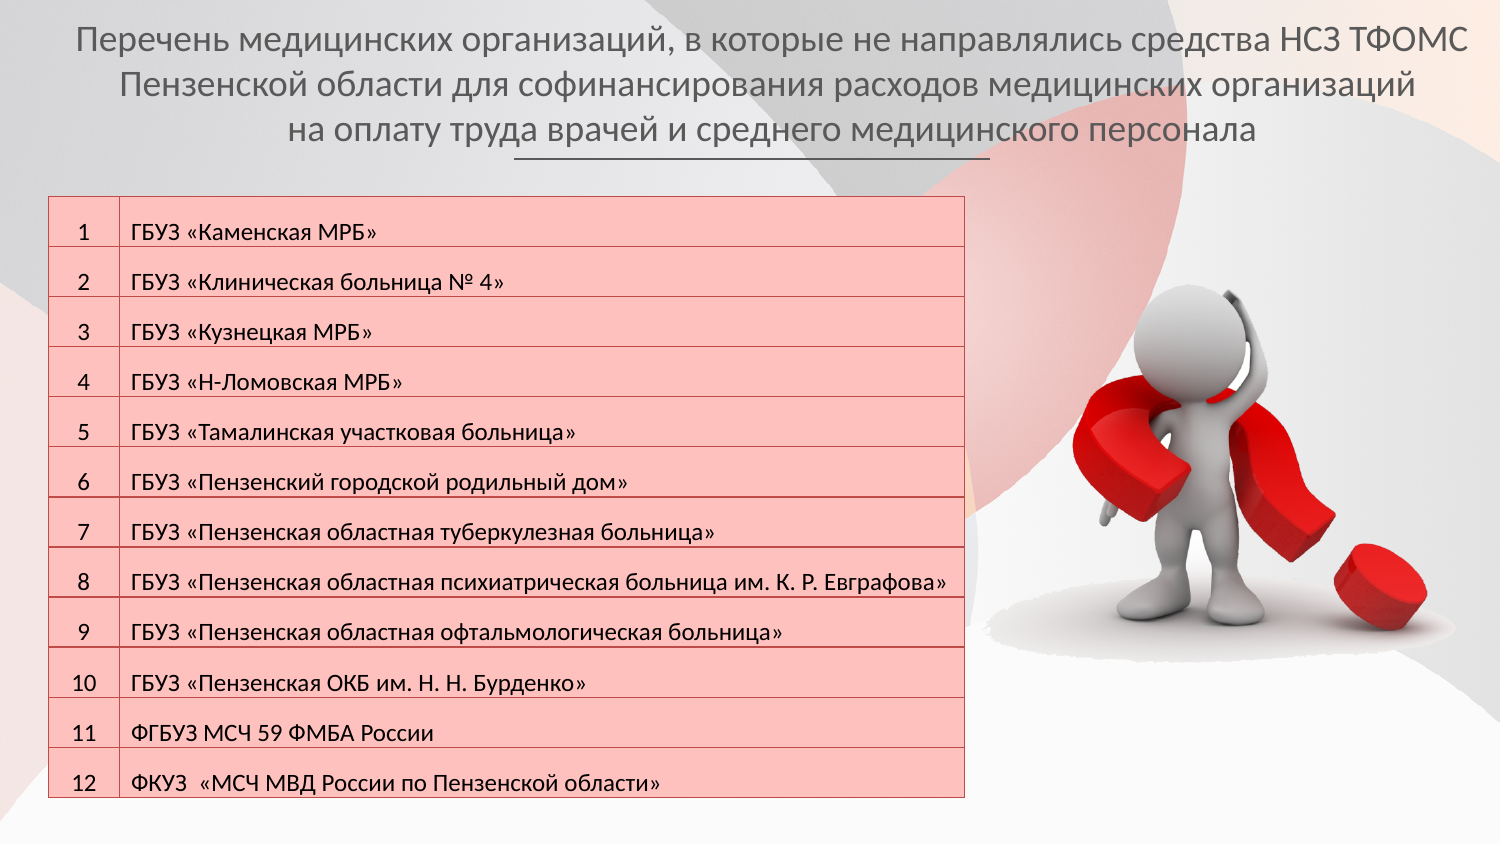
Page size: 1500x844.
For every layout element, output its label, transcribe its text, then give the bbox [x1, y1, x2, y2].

table_cell ГБУЗ «Н-Ломовская МРБ» [120, 347, 964, 396]
table_cell 8 [49, 548, 119, 596]
table_cell ГБУЗ «Пензенская областная психиатрическая больница им. К. Р. Евграфова» [120, 548, 964, 596]
table_cell 3 [49, 297, 119, 346]
table_cell ГБУЗ «Пензенская областная офтальмологическая больница» [120, 598, 964, 646]
table_cell 4 [49, 347, 119, 396]
table_cell 12 [49, 748, 119, 797]
table_cell 2 [49, 247, 119, 296]
table_cell ГБУЗ «Тамалинская участковая больница» [120, 397, 964, 446]
table_cell ФКУЗ «МСЧ МВД России по Пензенской области» [120, 748, 964, 797]
table_cell 9 [49, 598, 119, 646]
table_cell 5 [49, 397, 119, 446]
picture [0, 0, 1500, 844]
table_cell ГБУЗ «Пензенская областная туберкулезная больница» [120, 498, 964, 546]
table_cell 11 [49, 698, 119, 747]
table_cell ГБУЗ «Пензенский городской родильный дом» [120, 447, 964, 496]
table_cell ФГБУЗ МСЧ 59 ФМБА России [120, 698, 964, 747]
table_header ГБУЗ «Каменская МРБ» [120, 197, 964, 246]
table_header 1 [49, 197, 119, 246]
table_cell ГБУЗ «Пензенская ОКБ им. Н. Н. Бурденко» [120, 648, 964, 697]
table_cell 10 [49, 648, 119, 697]
table_cell ГБУЗ «Клиническая больница № 4» [120, 247, 964, 296]
text_box Перечень медицинских организаций, в которые не направлялись средства НСЗ ТФОМС Пензенской области для софинансирования расходов медицинских организаций на оплату труда врачей и среднего медицинского персонала [22, 21, 1500, 143]
table_cell 7 [49, 498, 119, 546]
table_cell ГБУЗ «Кузнецкая МРБ» [120, 297, 964, 346]
table_cell 6 [49, 447, 119, 496]
